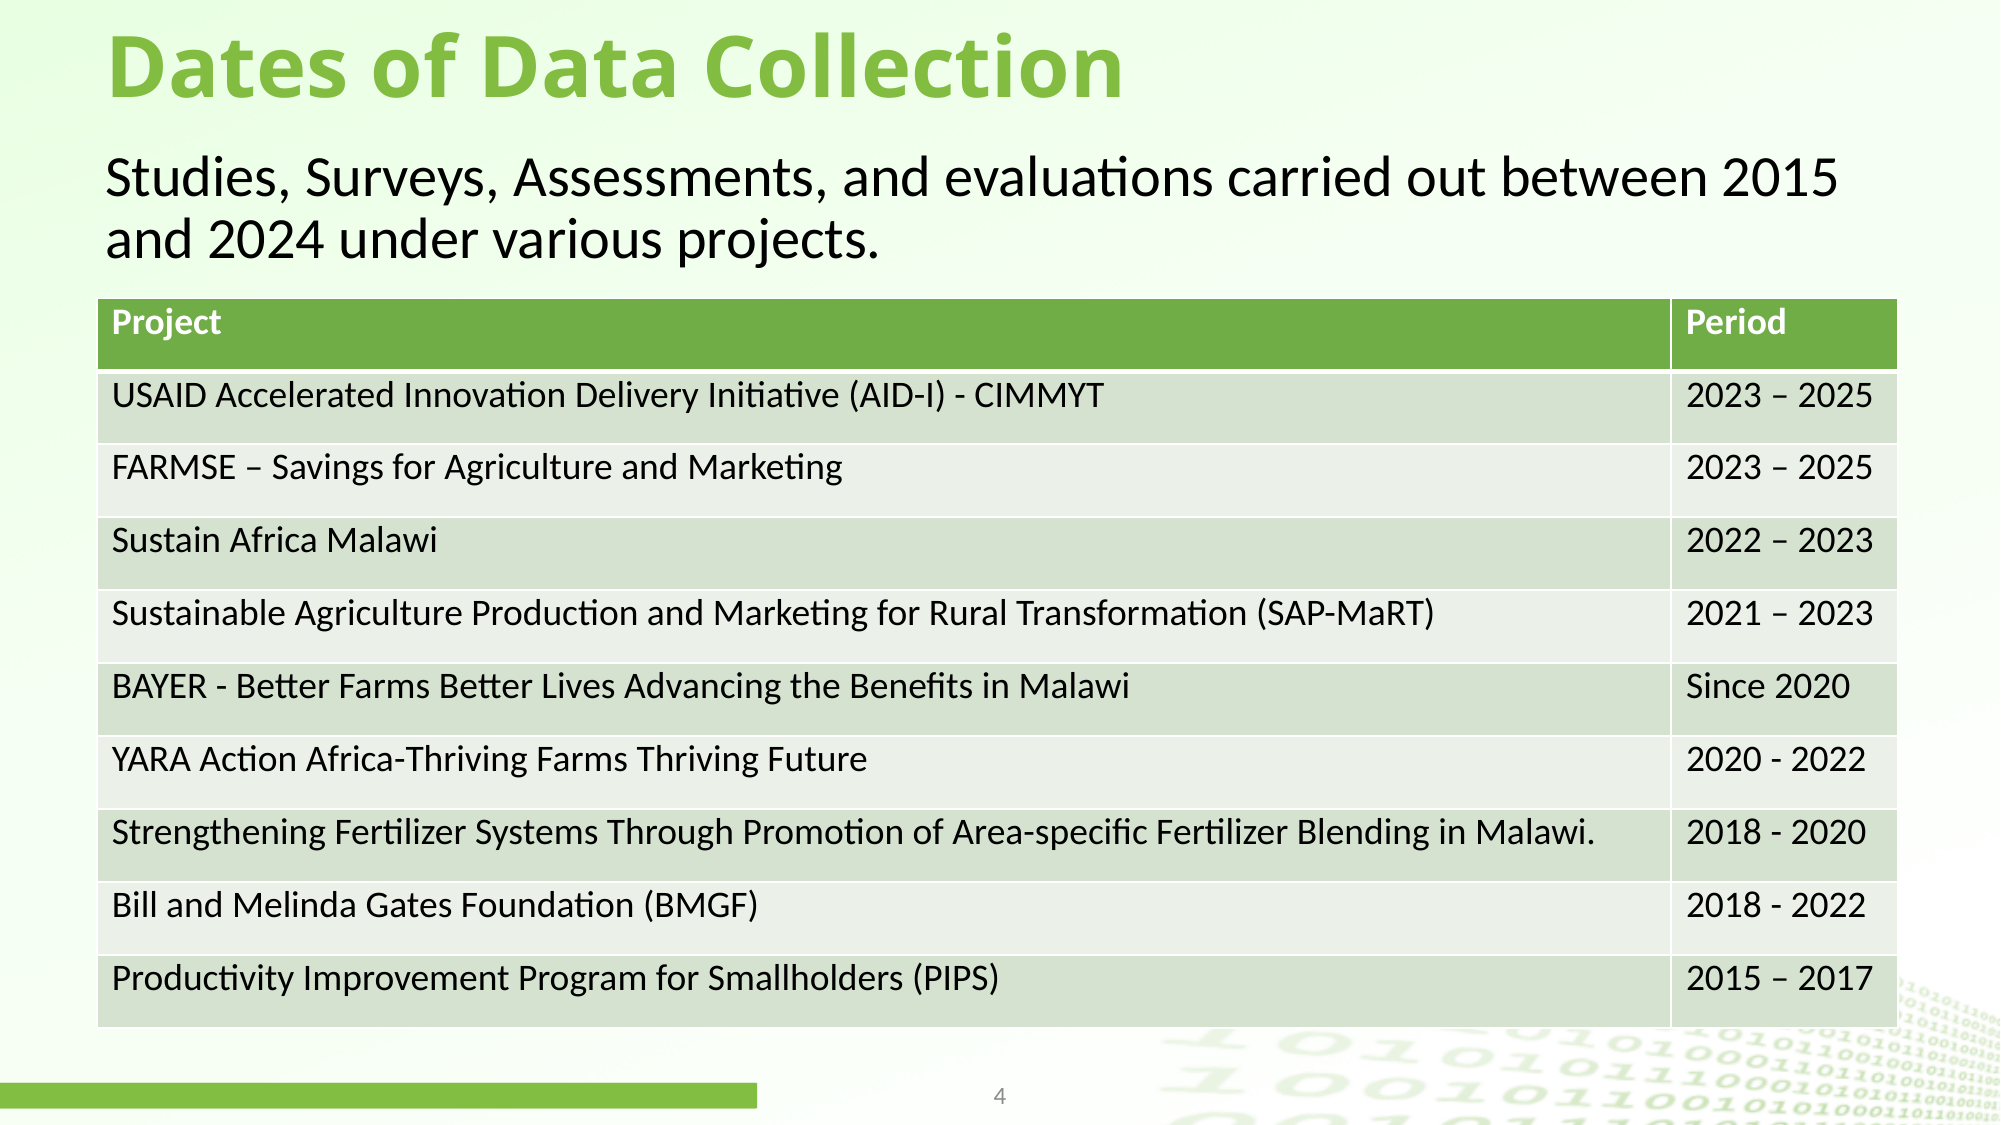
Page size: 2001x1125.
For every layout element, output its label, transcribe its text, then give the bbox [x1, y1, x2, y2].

table_cell 2023 – 2025 [1672, 374, 1897, 443]
table_cell Sustain Africa Malawi [98, 518, 1670, 589]
list Studies, Surveys, Assessments, and evaluations carried out between 2015 and 2024 under various projects. [90, 138, 1892, 1014]
slide_number 3 [774, 1065, 1225, 1125]
table_cell Sustainable Agriculture Production and Marketing for Rural Transformation (SAP-MaRT) [98, 591, 1670, 662]
table_header Period [1672, 299, 1897, 369]
table_cell 2015 – 2017 [1672, 956, 1897, 1027]
picture [0, 0, 2001, 1125]
table_cell Productivity Improvement Program for Smallholders (PIPS) [98, 956, 1670, 1027]
table_cell Since 2020 [1672, 664, 1897, 735]
table_cell 2018 - 2022 [1672, 883, 1897, 954]
table_cell Bill and Melinda Gates Foundation (BMGF) [98, 883, 1670, 954]
table_cell 2021 – 2023 [1672, 591, 1897, 662]
table_cell 2018 - 2020 [1672, 810, 1897, 881]
table_cell FARMSE – Savings for Agriculture and Marketing [98, 445, 1670, 516]
table_header Project [98, 299, 1670, 369]
table_cell 2022 – 2023 [1672, 518, 1897, 589]
table_cell Strengthening Fertilizer Systems Through Promotion of Area-specific Fertilizer Blending in Malawi. [98, 810, 1670, 881]
title Dates of Data Collection [90, 16, 1905, 124]
table_cell YARA Action Africa-Thriving Farms Thriving Future [98, 737, 1670, 808]
table_cell 2020 - 2022 [1672, 737, 1897, 808]
table_cell USAID Accelerated Innovation Delivery Initiative (AID-I) - CIMMYT [98, 374, 1670, 443]
table_cell BAYER - Better Farms Better Lives Advancing the Benefits in Malawi [98, 664, 1670, 735]
table_cell 2023 – 2025 [1672, 445, 1897, 516]
